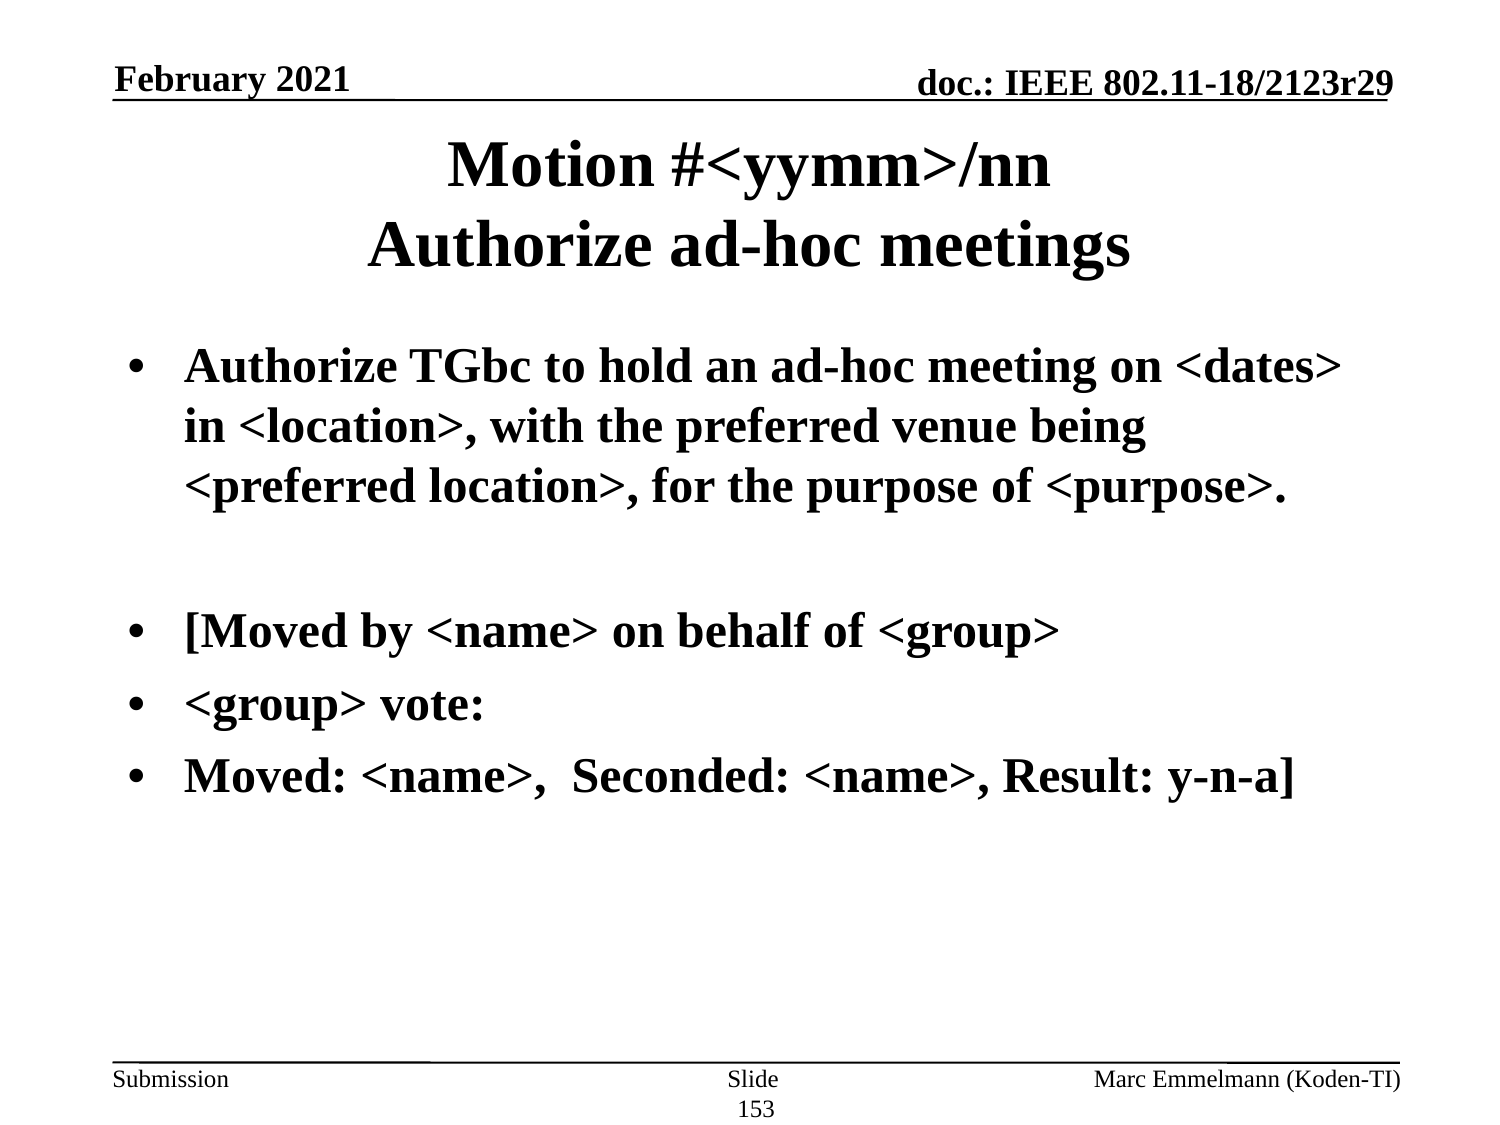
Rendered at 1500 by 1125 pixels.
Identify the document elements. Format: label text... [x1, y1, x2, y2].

slide_number Slide 153 [712, 1061, 800, 1123]
title Motion #<yymm>/nn Authorize ad-hoc meetings [112, 112, 1388, 288]
list • Authorize TGbc to hold an ad-hoc meeting on <dates> in <location>, with the preferred venue being <preferred location>, for the purpose of <purpose>. • [Moved by <name> on behalf of <group> • <group> vote: • Moved: <name>, Seconded: <name>, Result: y-n-a] [112, 324, 1388, 1000]
footer Marc Emmelmann (Koden-TI) [878, 1061, 1402, 1093]
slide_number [114, 54, 423, 100]
